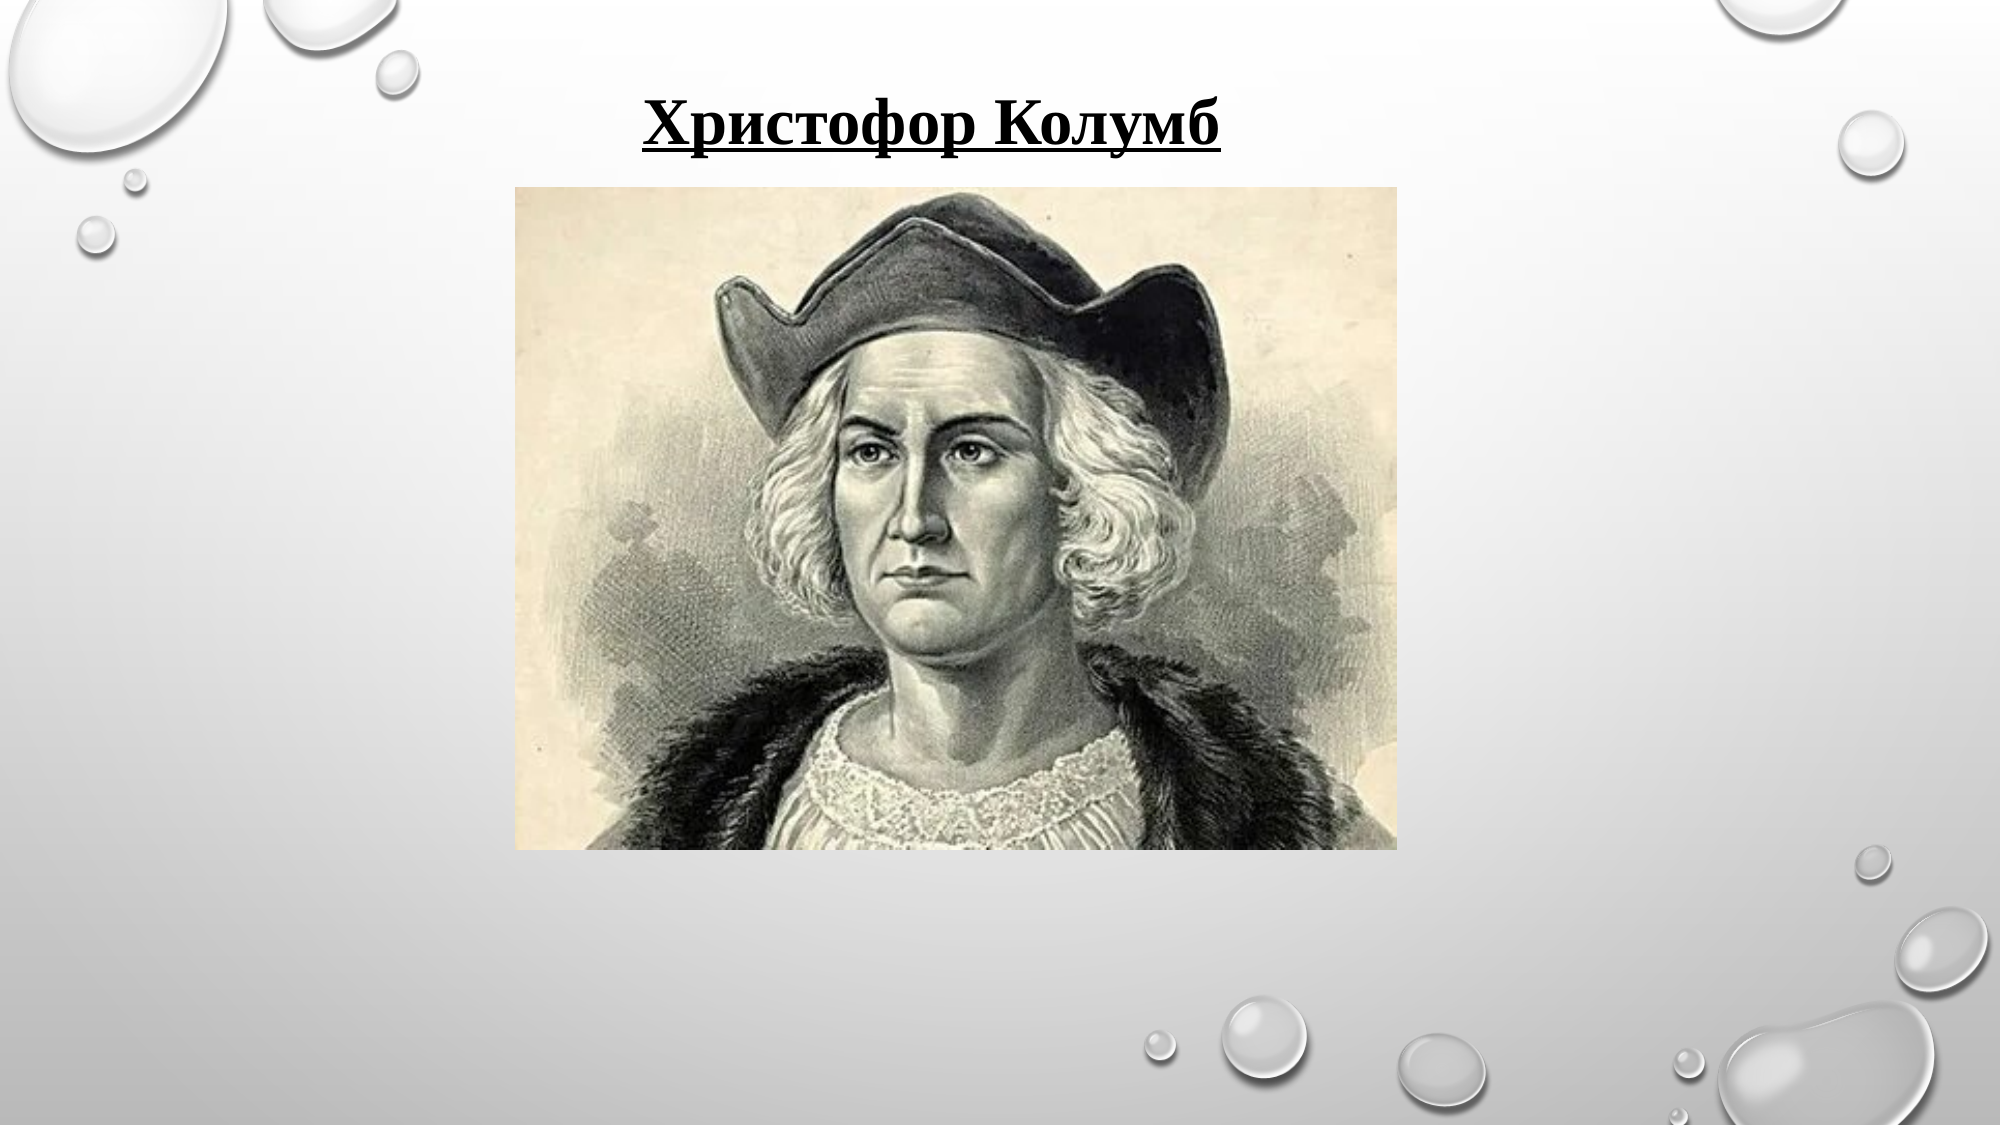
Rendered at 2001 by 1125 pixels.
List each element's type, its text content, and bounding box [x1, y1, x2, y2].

text_box Христофор Колумб [627, 54, 1237, 165]
picture [0, 0, 2000, 1125]
